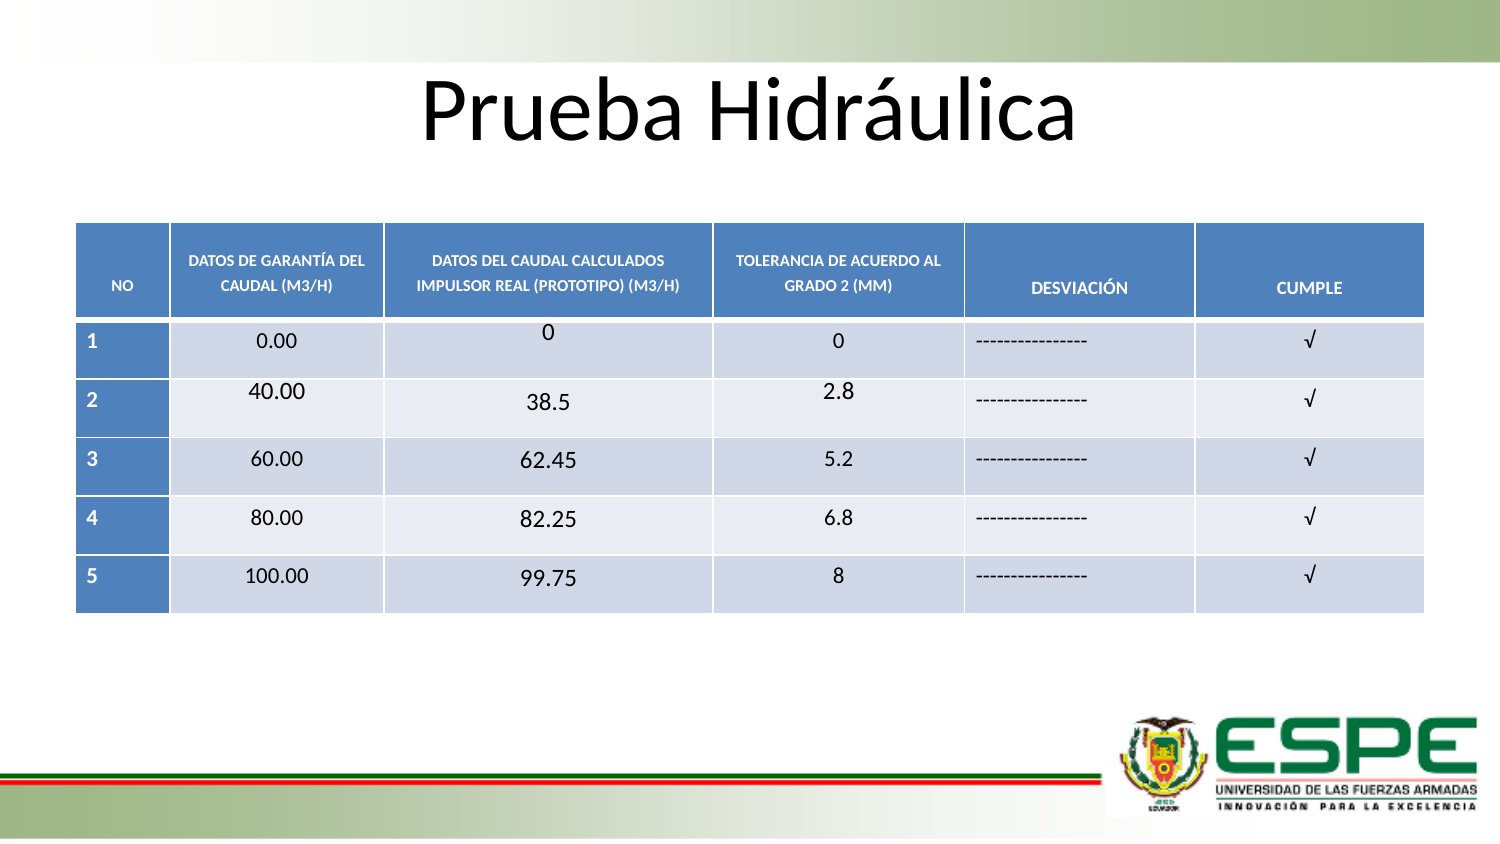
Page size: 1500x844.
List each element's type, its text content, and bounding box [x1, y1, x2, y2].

table_cell 38.5 [385, 380, 712, 437]
table_cell 0.00 [171, 323, 383, 378]
table_cell 6.8 [714, 497, 964, 554]
table_header CUMPLE [1196, 223, 1424, 317]
table_cell 1 [76, 323, 169, 378]
table_cell 2.8 [714, 380, 964, 437]
picture [0, 0, 1500, 844]
table_header NO [76, 223, 169, 317]
table_cell √ [1196, 556, 1424, 613]
table_cell 0 [714, 323, 964, 378]
table_cell √ [1196, 380, 1424, 437]
table_cell 62.45 [385, 438, 712, 495]
table_header DATOS DEL CAUDAL CALCULADOS IMPULSOR REAL (PROTOTIPO) (M3/H) [385, 223, 712, 317]
table_cell ---------------- [965, 380, 1194, 437]
table_cell 2 [76, 380, 169, 437]
table_cell 0 [385, 323, 712, 378]
table_cell 5 [76, 556, 169, 613]
table_cell 8 [714, 556, 964, 613]
table_cell 99.75 [385, 556, 712, 613]
table_cell ---------------- [965, 438, 1194, 495]
table_cell 40.00 [171, 380, 383, 437]
table_cell √ [1196, 323, 1424, 378]
table_cell 60.00 [171, 438, 383, 495]
table_cell 82.25 [385, 497, 712, 554]
table_cell ---------------- [965, 323, 1194, 378]
table_cell ---------------- [965, 556, 1194, 613]
table_cell 4 [76, 497, 169, 554]
table_cell 5.2 [714, 438, 964, 495]
table_cell 3 [76, 438, 169, 495]
table_header DESVIACIÓN [965, 223, 1194, 317]
table_cell √ [1196, 497, 1424, 554]
table_header DATOS DE GARANTÍA DEL CAUDAL (M3/H) [171, 223, 383, 317]
title Prueba Hidráulica [75, 33, 1425, 175]
table_header TOLERANCIA DE ACUERDO AL GRADO 2 (MM) [714, 223, 964, 317]
table_cell √ [1196, 438, 1424, 495]
table_cell ---------------- [965, 497, 1194, 554]
table_cell 80.00 [171, 497, 383, 554]
table_cell 100.00 [171, 556, 383, 613]
